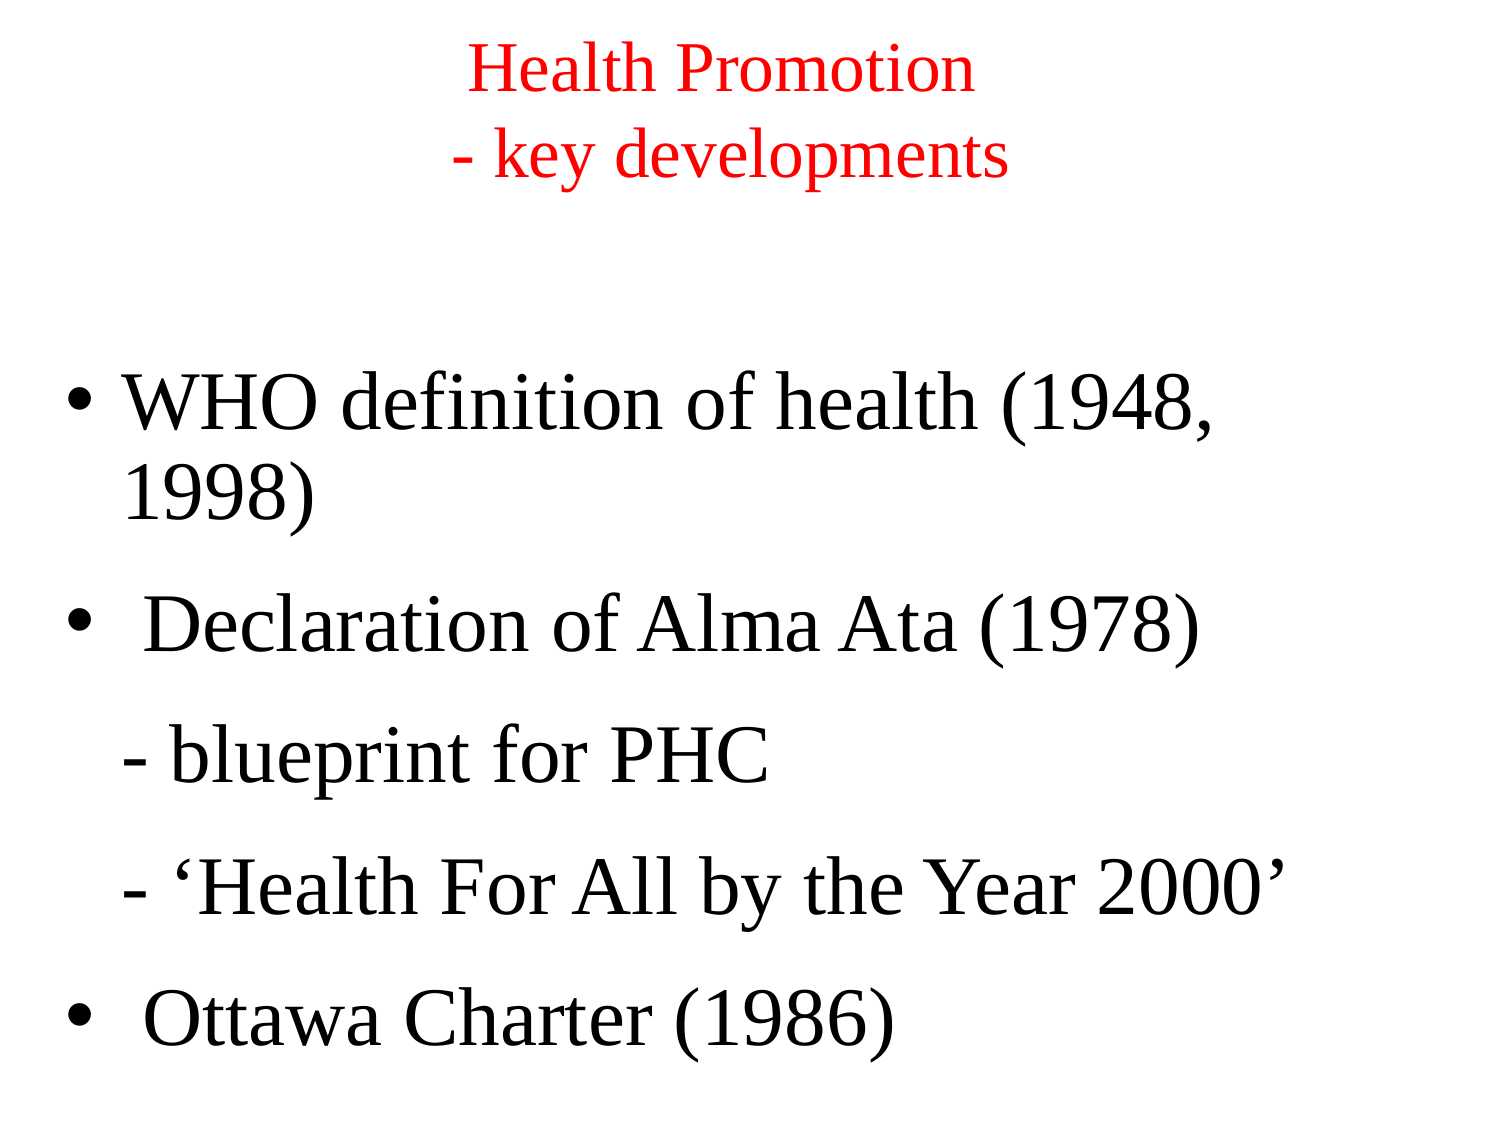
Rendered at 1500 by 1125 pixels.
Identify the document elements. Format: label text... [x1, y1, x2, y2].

title Health Promotion - key developments [0, 12, 1463, 200]
list WHO definition of health (1948, 1998) Declaration of Alma Ata (1978) - blueprint for PHC - ‘Health For All by the Year 2000’ Ottawa Charter (1986) [50, 350, 1338, 1125]
